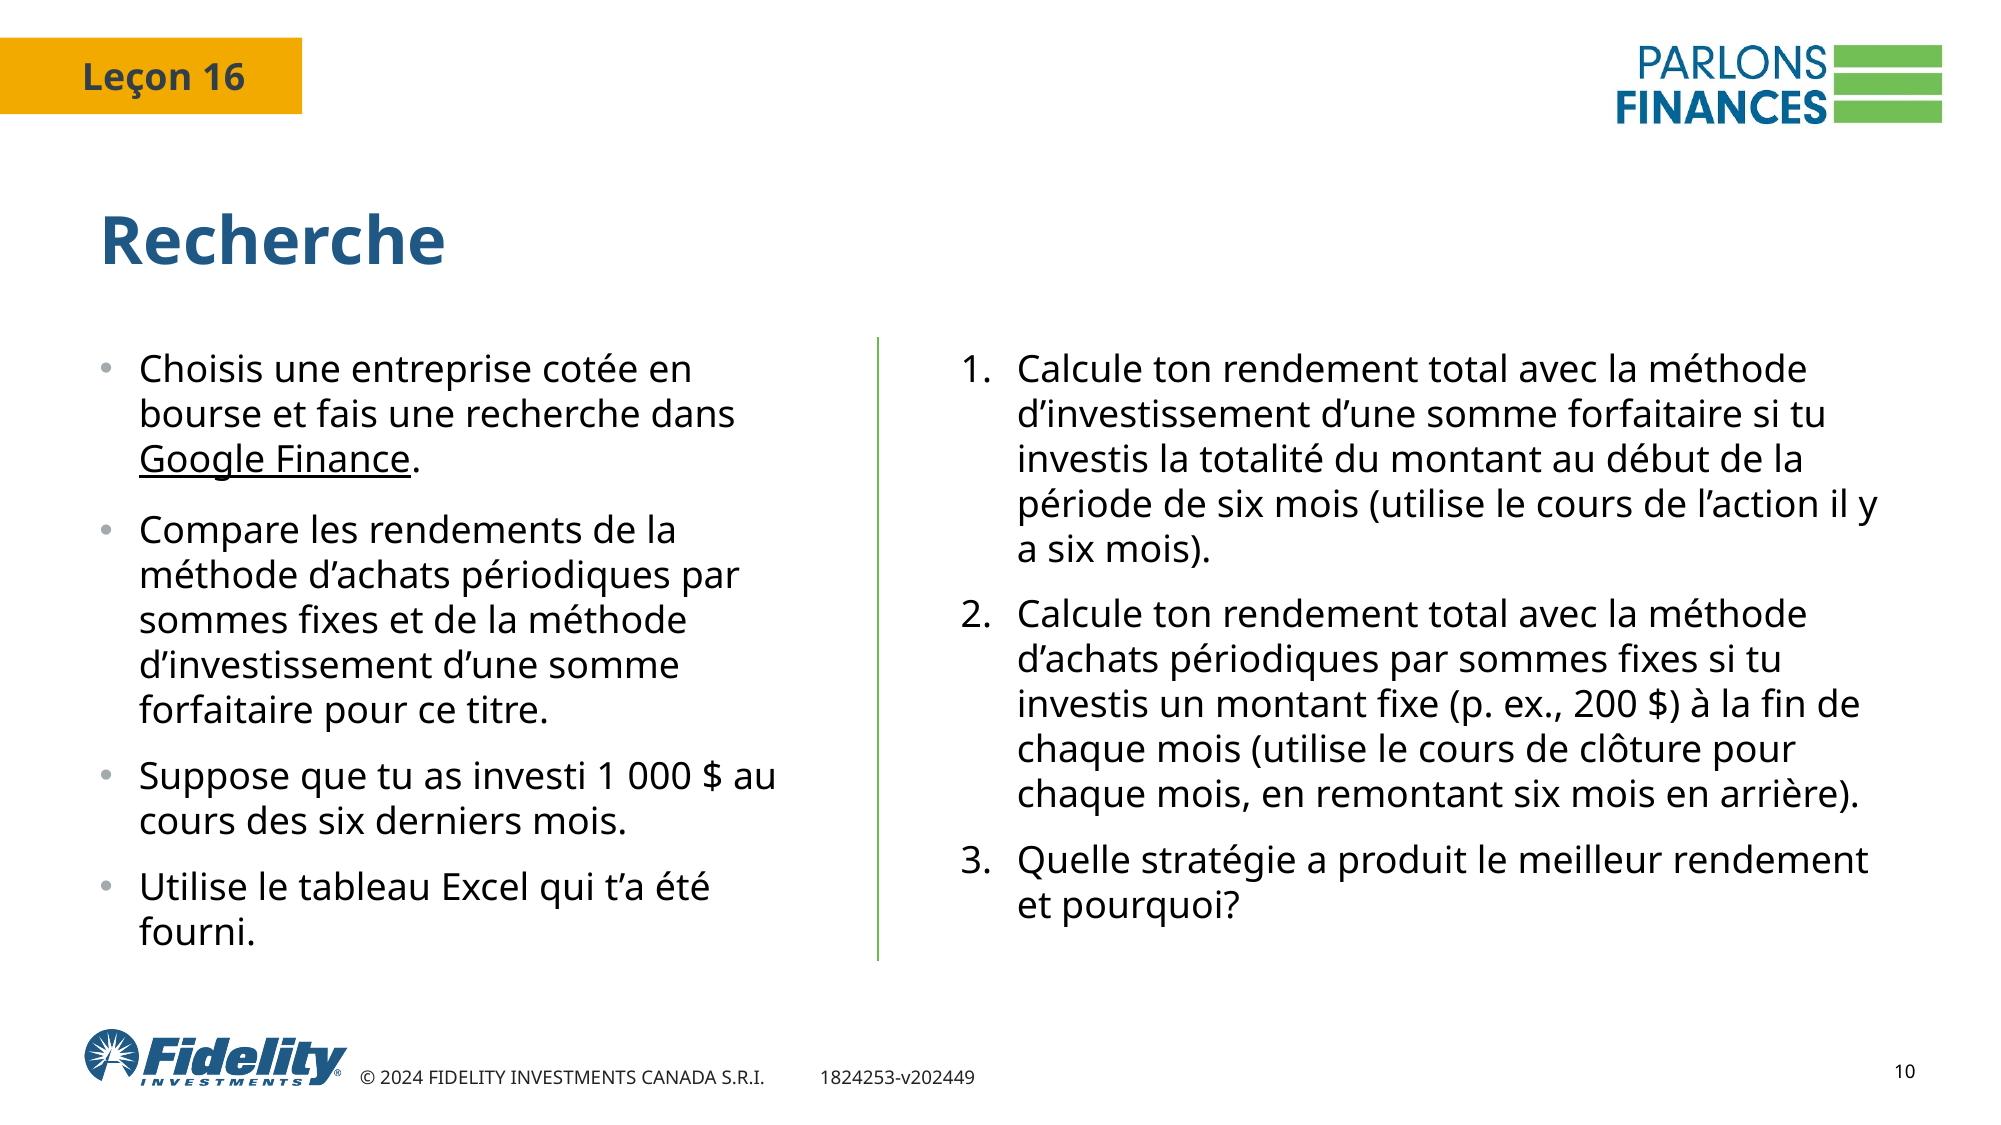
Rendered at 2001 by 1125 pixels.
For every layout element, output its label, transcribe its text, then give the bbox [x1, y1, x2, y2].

picture [1607, 38, 1948, 130]
slide_number 10 [1826, 1058, 1931, 1087]
picture [84, 1029, 348, 1086]
title Recherche [84, 190, 1916, 300]
text_box Choisis une entreprise cotée en bourse et fais une recherche dans Google Finance. Compare les rendements de la méthode d’achats périodiques par sommes fixes et de la méthode d’investissement d’une somme forfaitaire pour ce titre. Suppose que tu as investi 1 000 $ au cours des six derniers mois. Utilise le tableau Excel qui t’a été fourni. [84, 337, 811, 961]
text_box Calcule ton rendement total avec la méthode d’investissement d’une somme forfaitaire si tu investis la totalité du montant au début de la période de six mois (utilise le cours de l’action il y a six mois). Calcule ton rendement total avec la méthode d’achats périodiques par sommes fixes si tu investis un montant fixe (p. ex., 200 $) à la fin de chaque mois (utilise le cours de clôture pour chaque mois, en remontant six mois en arrière). Quelle stratégie a produit le meilleur rendement et pourquoi? [945, 337, 1915, 934]
